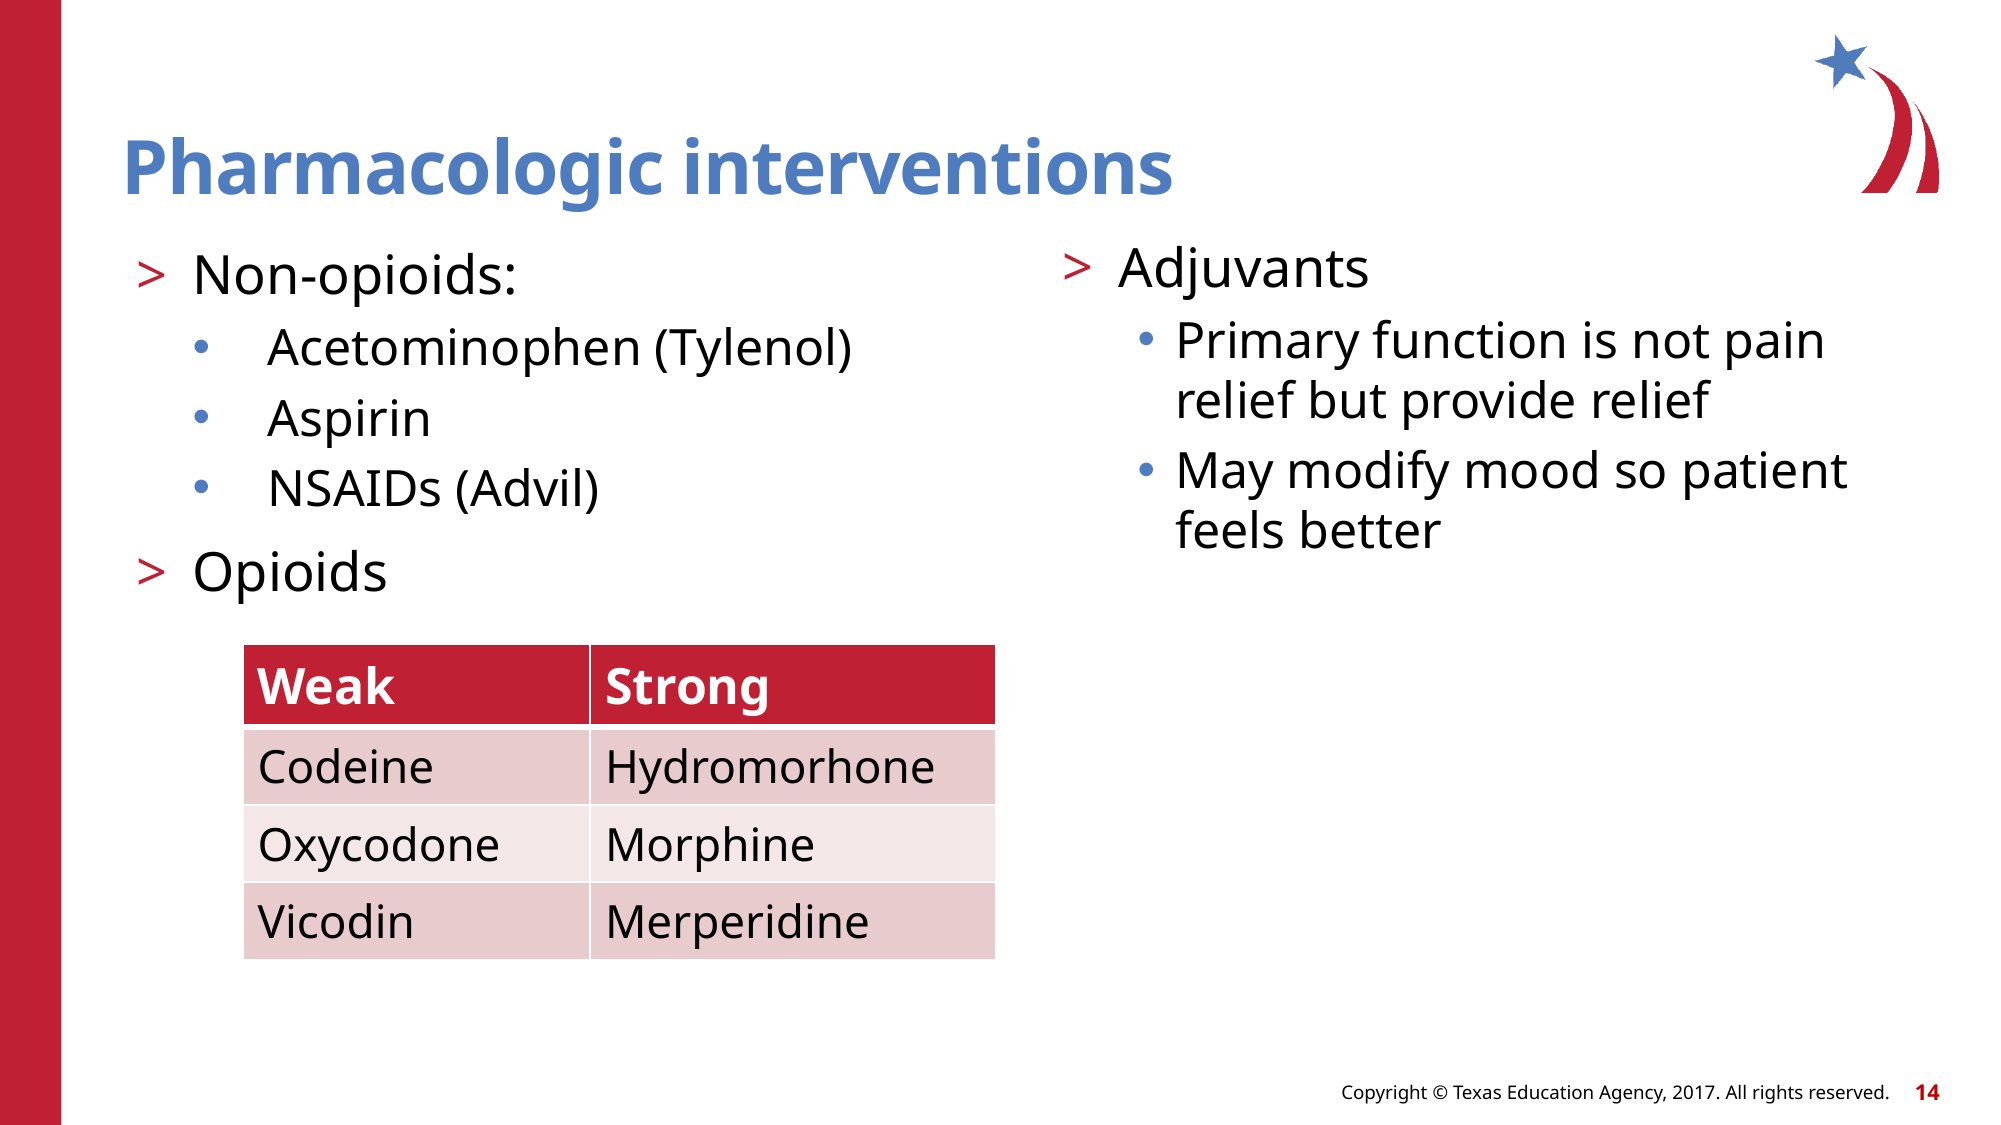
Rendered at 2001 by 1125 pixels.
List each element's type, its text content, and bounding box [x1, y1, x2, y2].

table_cell Vicodin [244, 883, 589, 959]
table_cell Hydromorhone [591, 730, 995, 804]
table_header Strong [591, 645, 995, 724]
table_header Weak [244, 645, 589, 724]
list Adjuvants Primary function is not pain relief but provide relief May modify mood so patient feels better [1062, 233, 1937, 1010]
table_cell Morphine [591, 806, 995, 881]
picture [1814, 34, 1939, 193]
title Pharmacologic interventions [121, 66, 1772, 211]
table_cell Merperidine [591, 883, 995, 959]
table_cell Oxycodone [244, 806, 589, 881]
table_cell Codeine [244, 730, 589, 804]
list Non-opioids: Acetominophen (Tylenol) Aspirin NSAIDs (Advil) Opioids [121, 233, 996, 1010]
